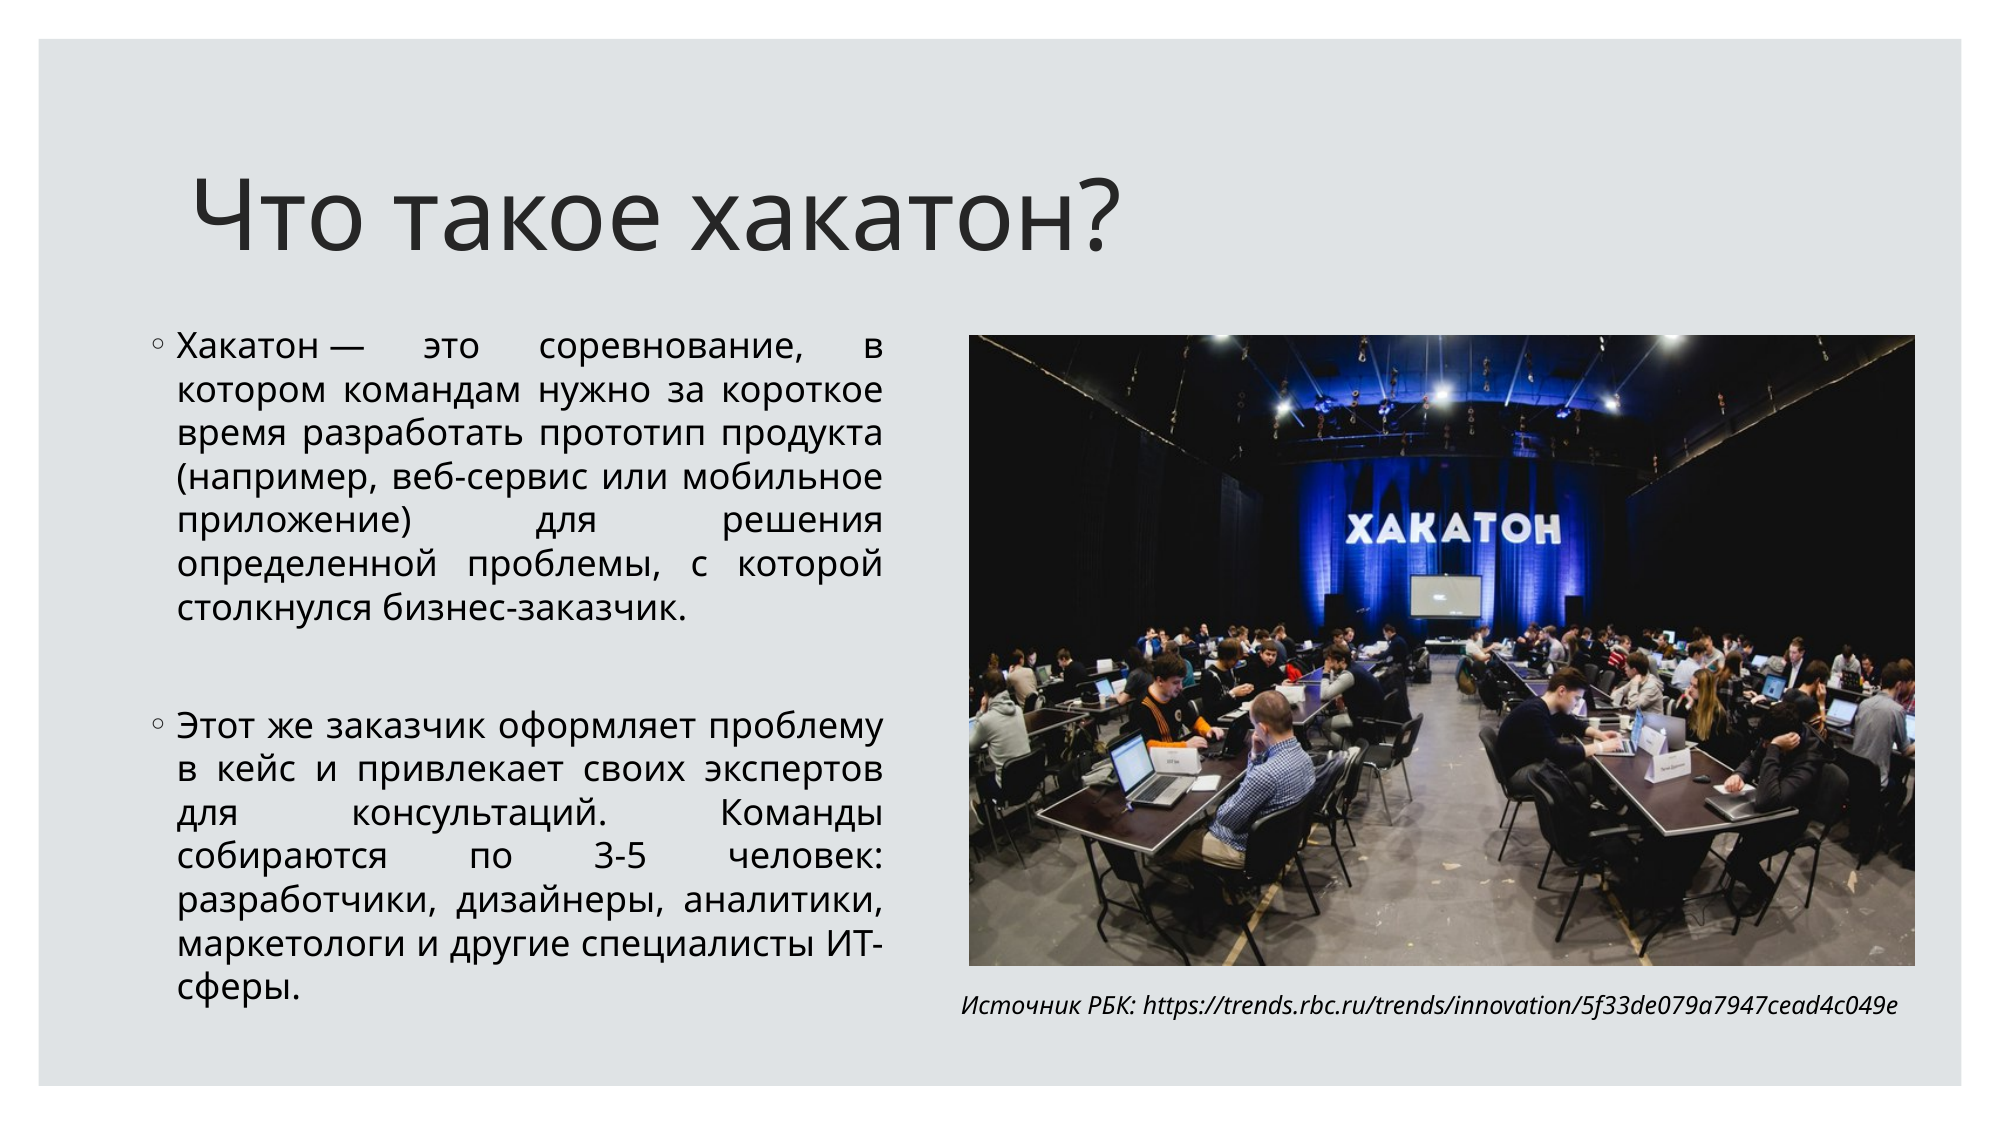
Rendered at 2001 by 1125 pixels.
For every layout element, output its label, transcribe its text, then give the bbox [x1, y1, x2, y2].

title Что такое хакатон? [174, 105, 1338, 331]
list Хакатон — это соревнование, в котором командам нужно за короткое время разработать прототип продукта (например, веб-сервис или мобильное приложение) для решения определенной проблемы, с которой столкнулся бизнес-заказчик. Этот же заказчик оформляет проблему в кейс и привлекает своих экспертов для консультаций. Команды собираются по 3-5 человек: разработчики, дизайнеры, аналитики, маркетологи и другие специалисты ИТ-сферы. [132, 314, 899, 1020]
text_box Источник РБК: https://trends.rbc.ru/trends/innovation/5f33de079a7947cead4c049e [915, 981, 1915, 1027]
picture [969, 335, 1915, 966]
